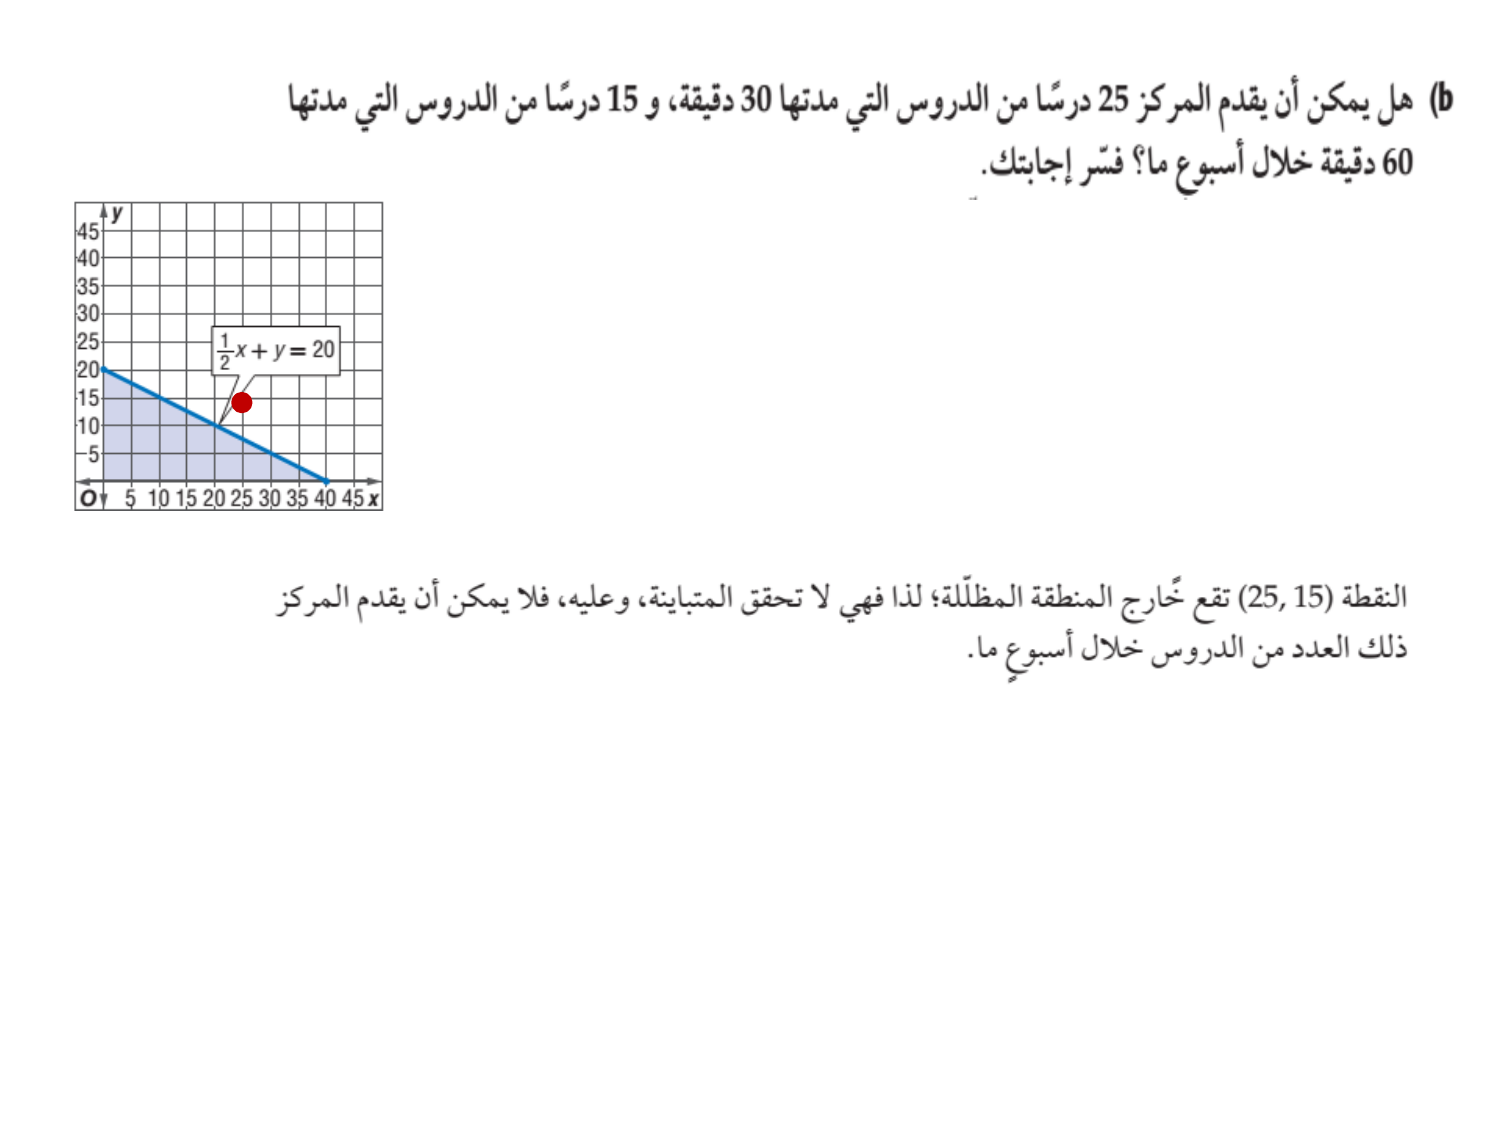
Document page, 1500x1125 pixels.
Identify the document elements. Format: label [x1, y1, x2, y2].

picture [269, 573, 1419, 689]
picture [70, 58, 1469, 511]
